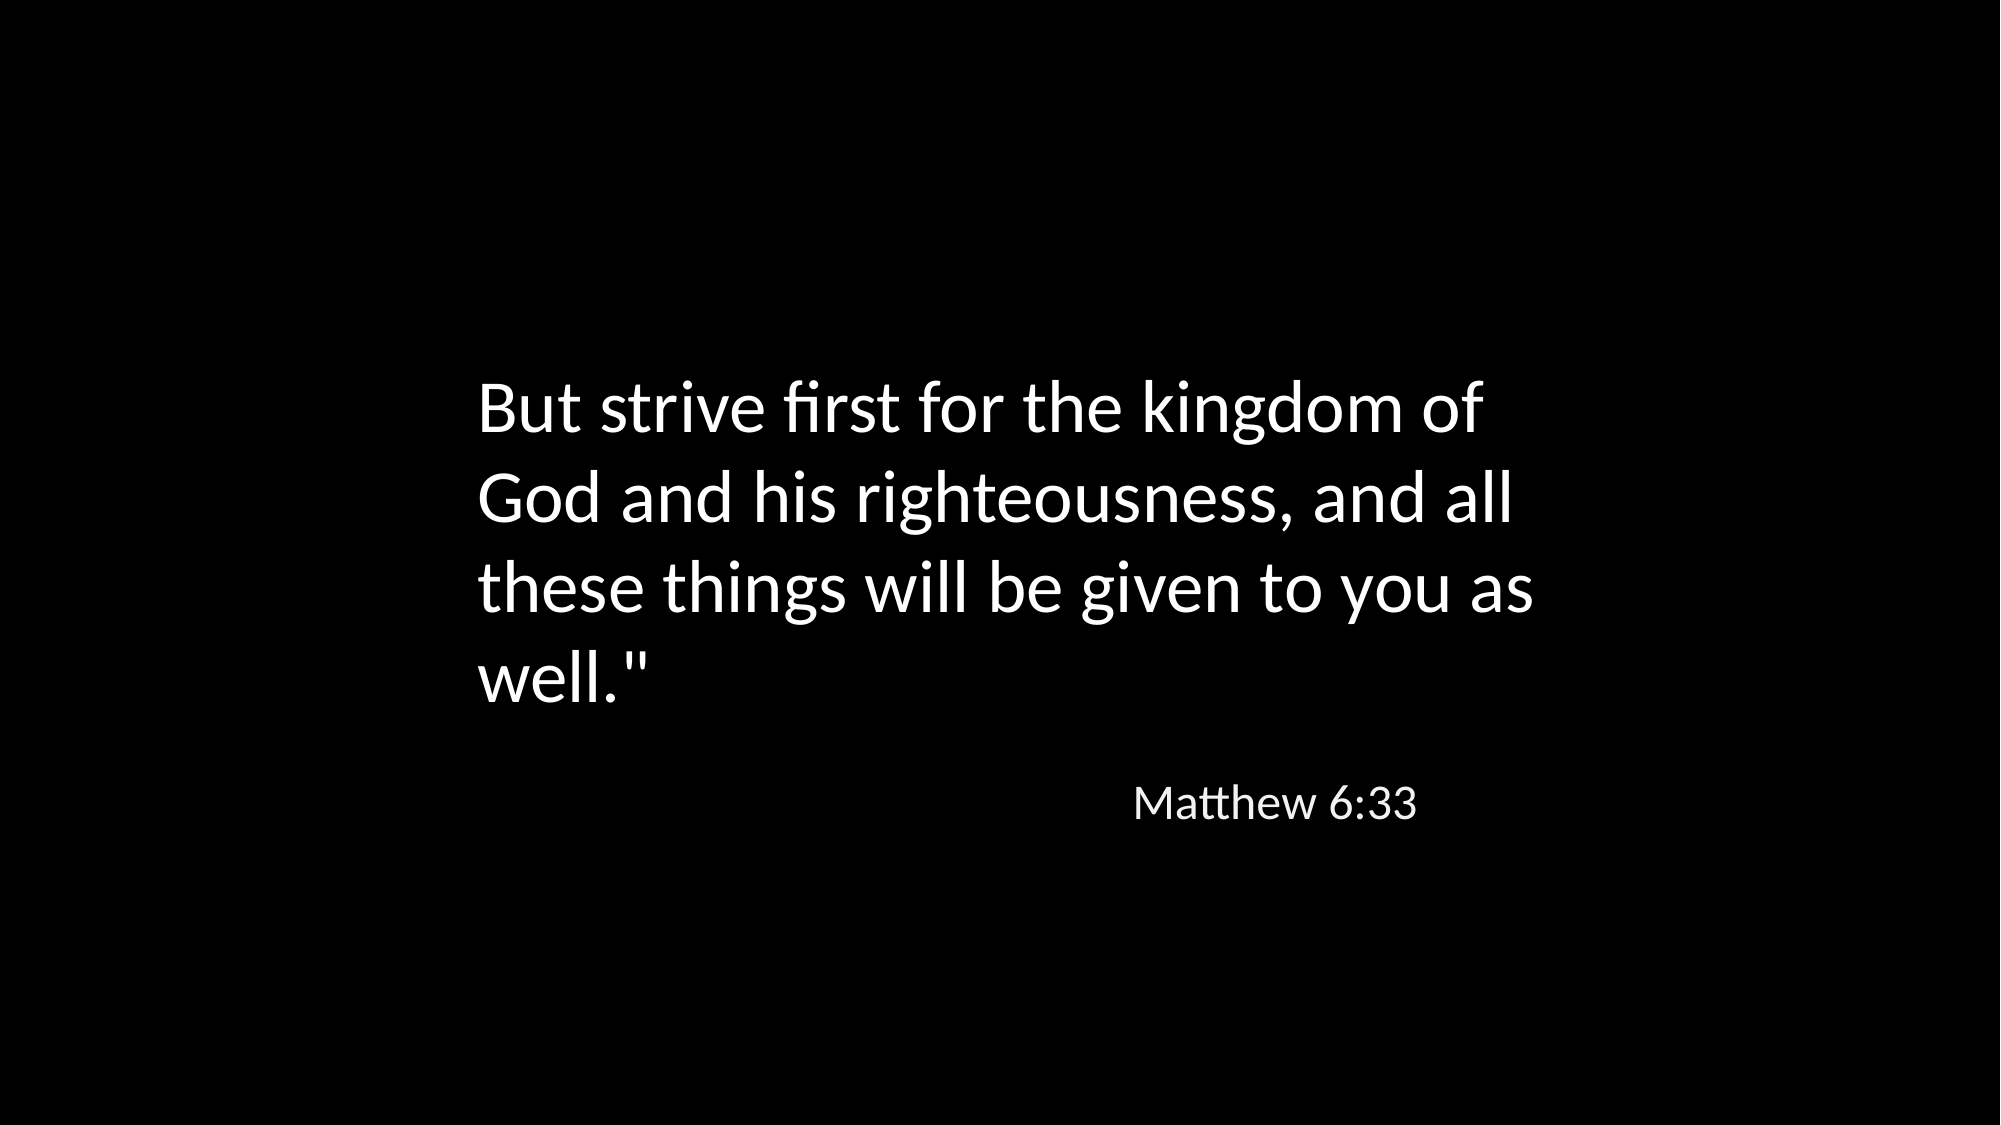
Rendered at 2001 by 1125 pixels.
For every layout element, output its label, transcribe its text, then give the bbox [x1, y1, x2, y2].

text_box Matthew 6:33 [999, 762, 1550, 838]
text_box But strive first for the kingdom of God and his righteousness, and all these things will be given to you as well." [462, 349, 1625, 725]
